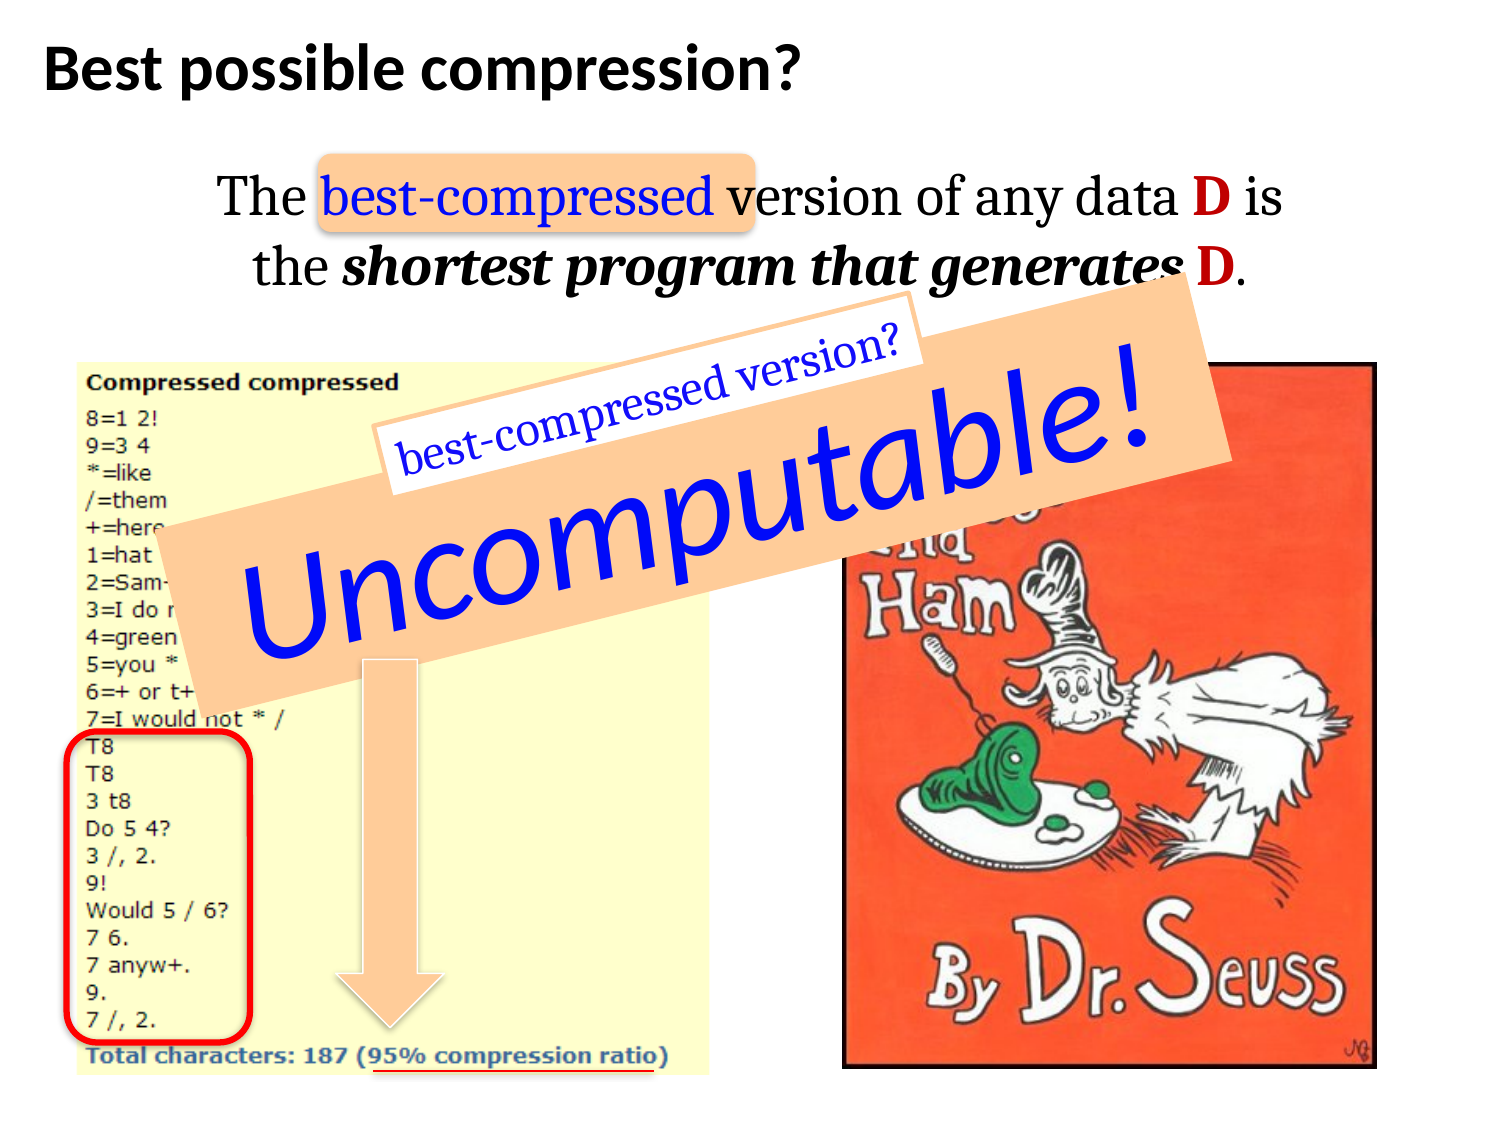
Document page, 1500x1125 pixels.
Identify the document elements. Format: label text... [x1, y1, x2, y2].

text_box best-compressed version? [638, 292, 926, 419]
text_box Uncomputable! [920, 271, 1208, 360]
text_box The best-compressed version of any data D is the shortest program that generates D. [174, 149, 1325, 305]
picture [842, 362, 1378, 1069]
picture [74, 362, 710, 1076]
text_box Best possible compression? [28, 16, 834, 112]
text_box [65, 748, 69, 1026]
text_box Uncomputable! [713, 388, 837, 591]
